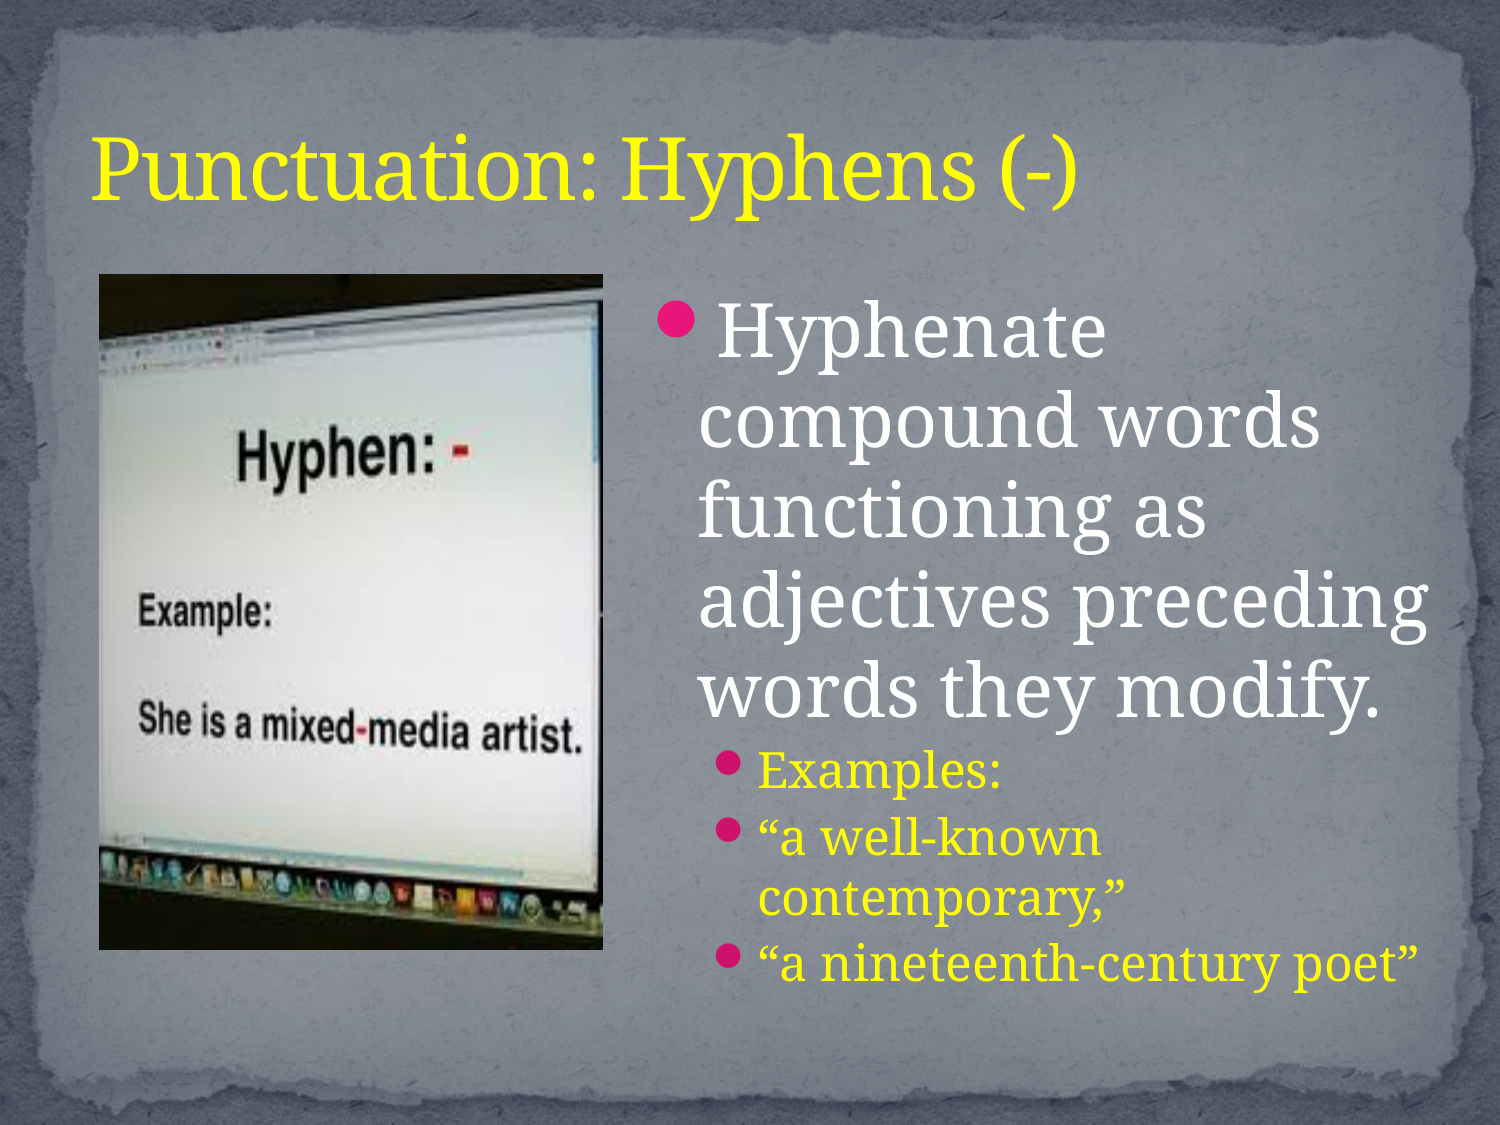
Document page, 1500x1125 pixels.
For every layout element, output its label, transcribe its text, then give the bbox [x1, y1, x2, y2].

picture [99, 274, 603, 950]
list Hyphenate compound words functioning as adjectives preceding words they modify. Examples: “a well-known contemporary,” “a nineteenth-century poet” [637, 275, 1450, 1025]
title Punctuation: Hyphens (-) [74, 24, 1425, 225]
